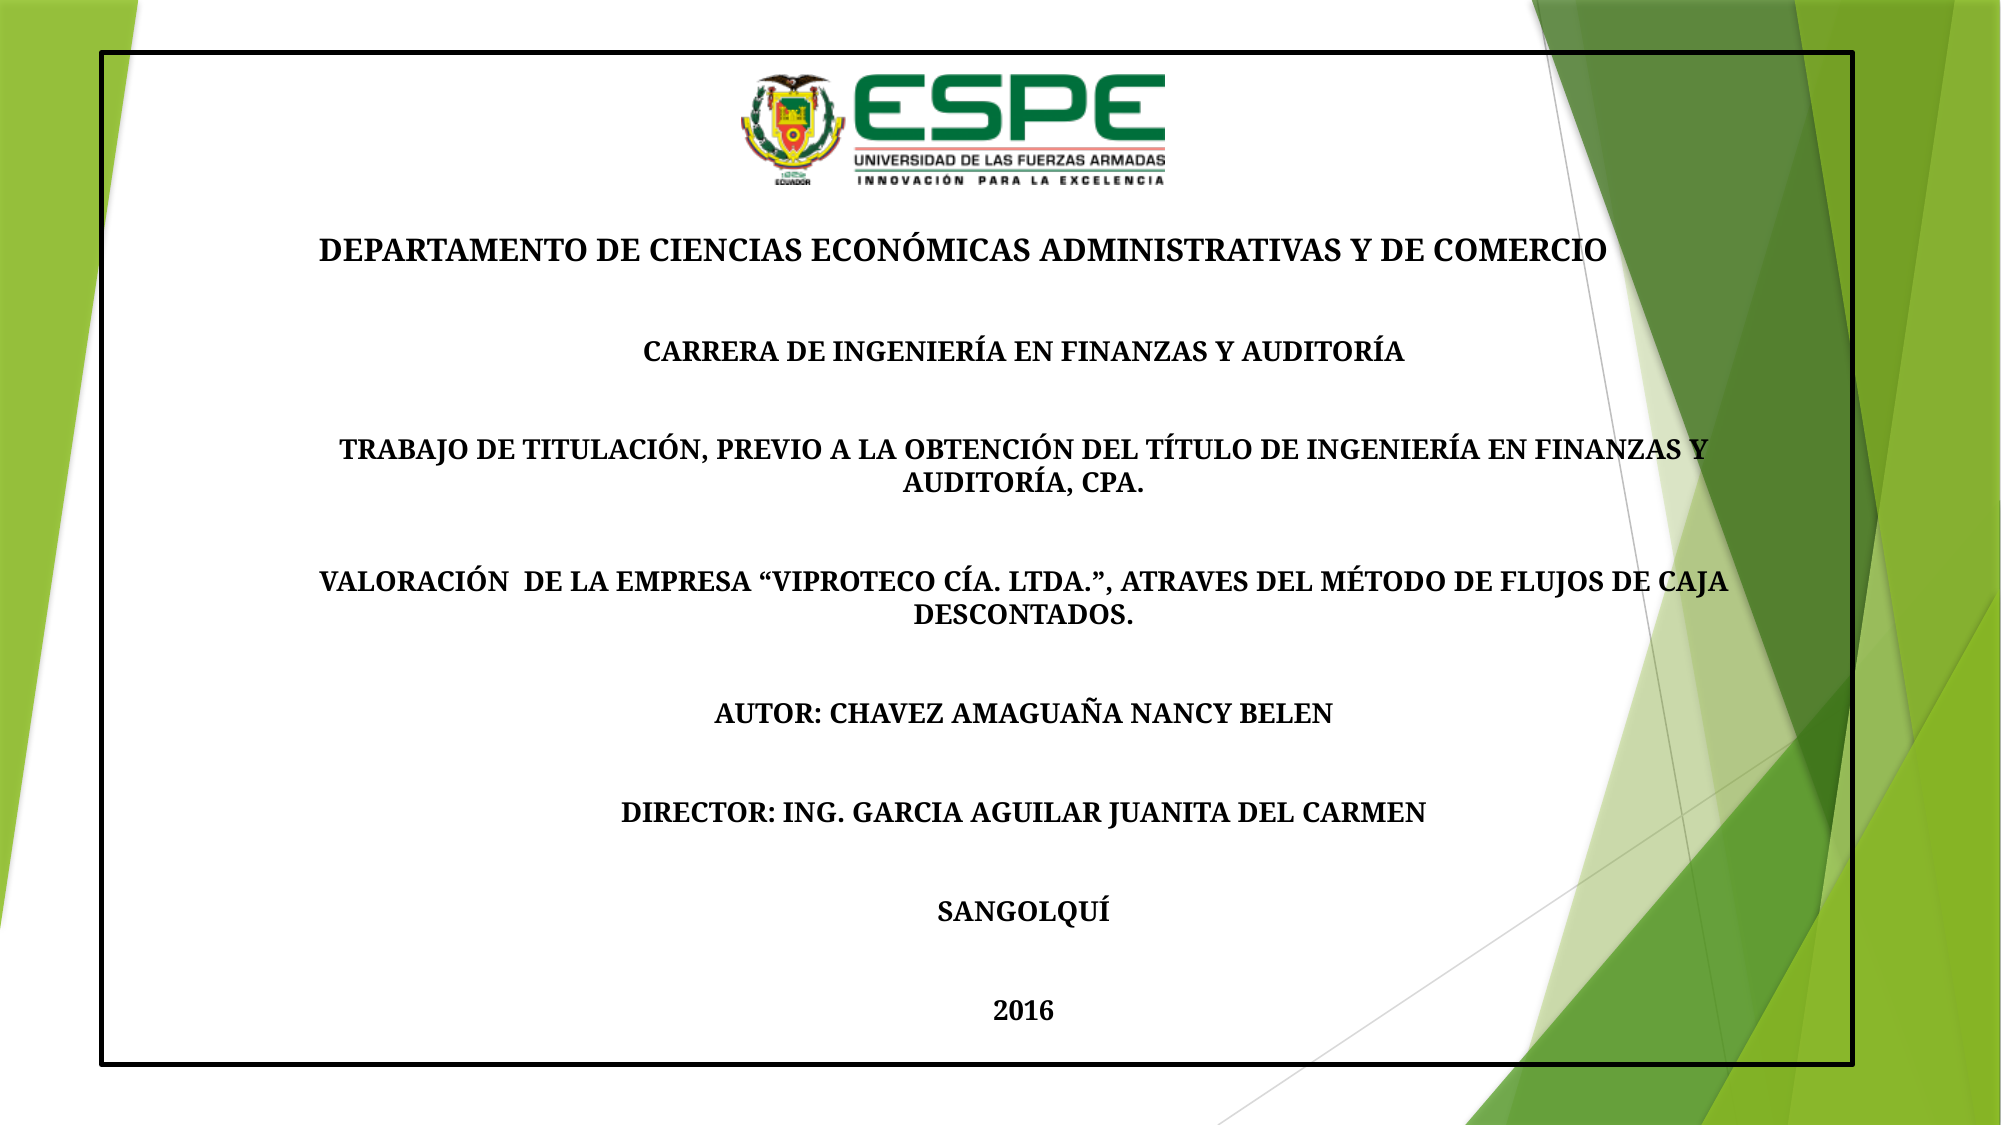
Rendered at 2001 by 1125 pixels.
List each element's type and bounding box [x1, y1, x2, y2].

text_box [0, 0, 2000, 75]
text_box [100, 51, 1854, 1066]
picture [740, 74, 1166, 185]
